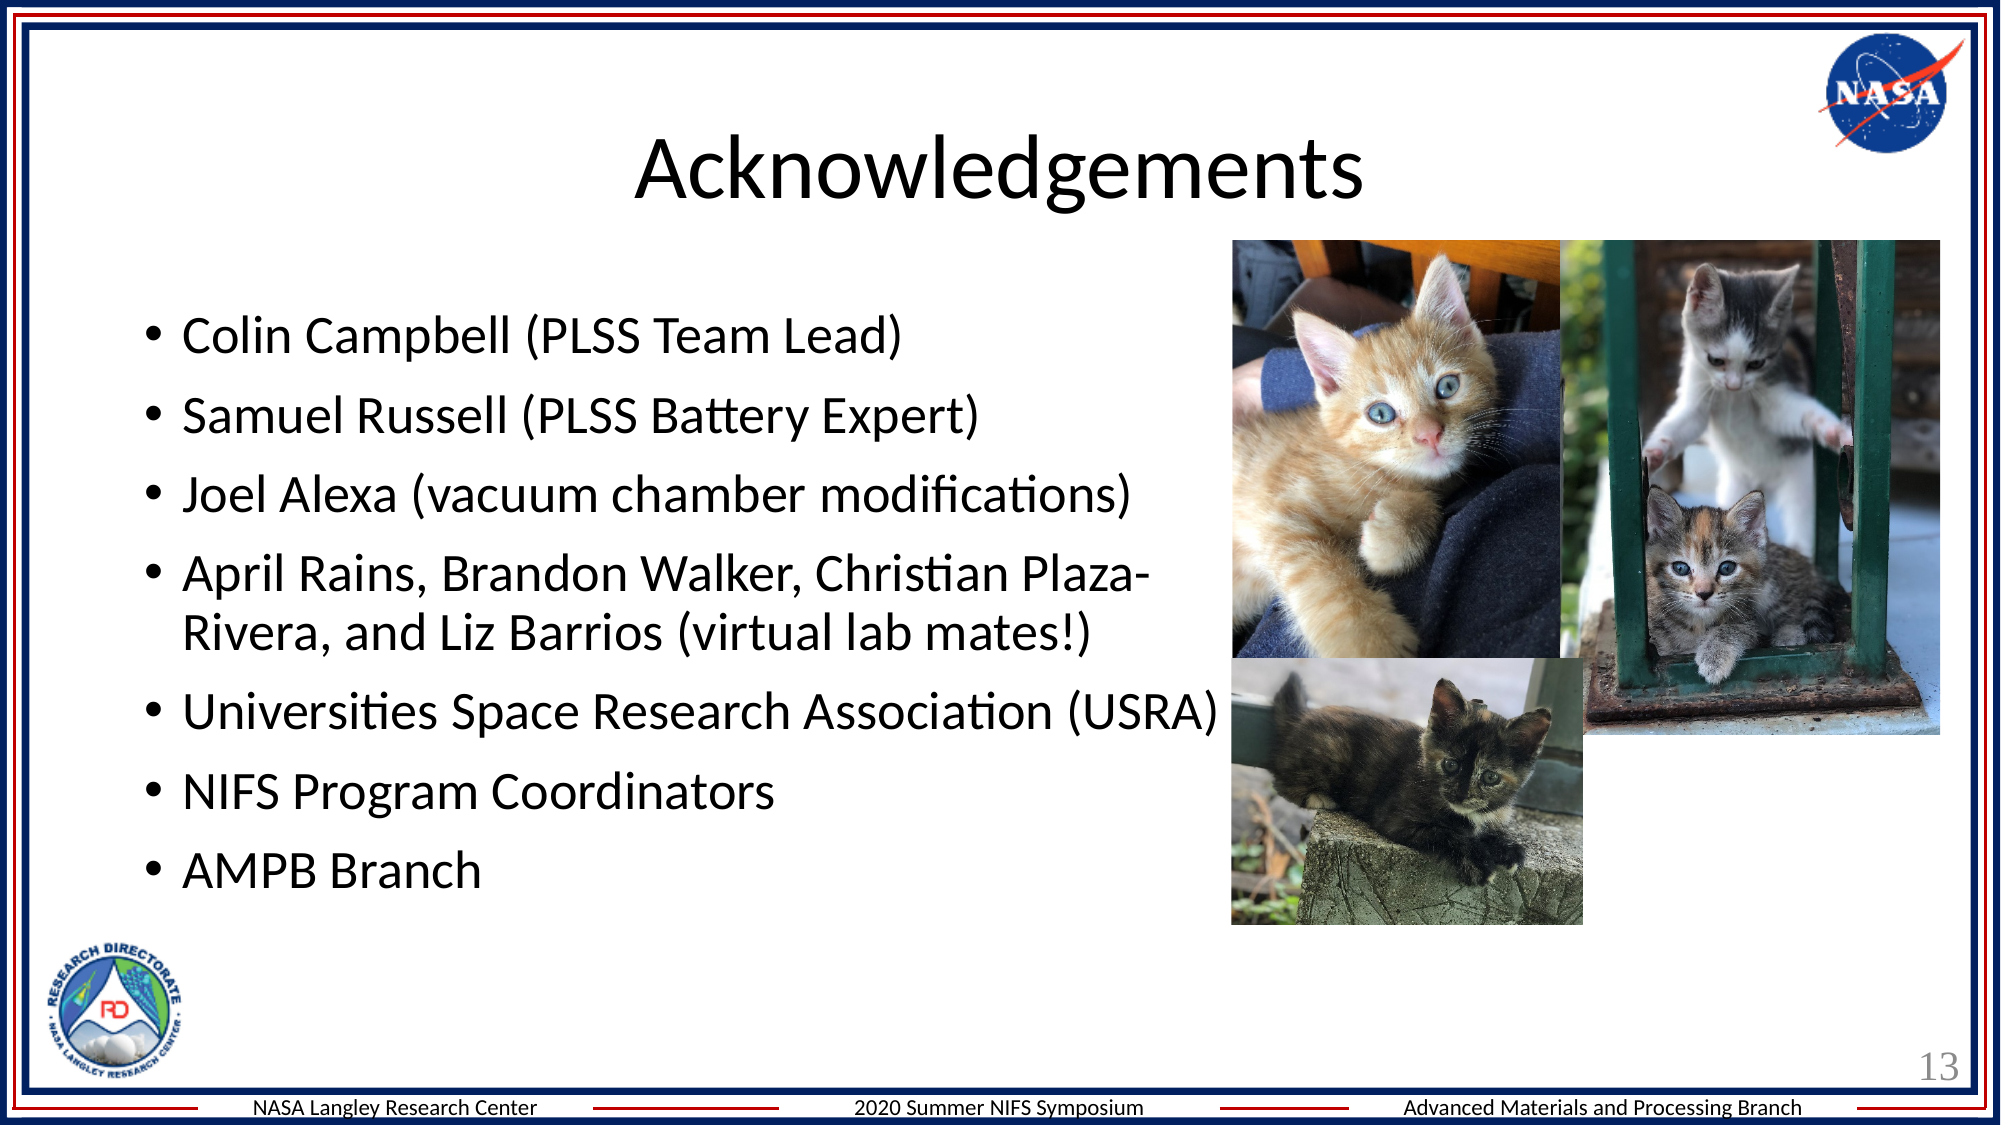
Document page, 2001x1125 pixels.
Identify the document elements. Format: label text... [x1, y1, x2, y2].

picture [1814, 31, 1975, 158]
list Colin Campbell (PLSS Team Lead) Samuel Russell (PLSS Battery Expert) Joel Alexa (vacuum chamber modifications) April Rains, Brandon Walker, Christian Plaza-Rivera, and Liz Barrios (virtual lab mates!) Universities Space Research Association (USRA) NIFS Program Coordinators AMPB Branch [129, 299, 1255, 1014]
picture [45, 940, 184, 1083]
slide_number 13 [1524, 1033, 1975, 1094]
title Acknowledgements [137, 59, 1863, 278]
picture [1187, 240, 1941, 925]
